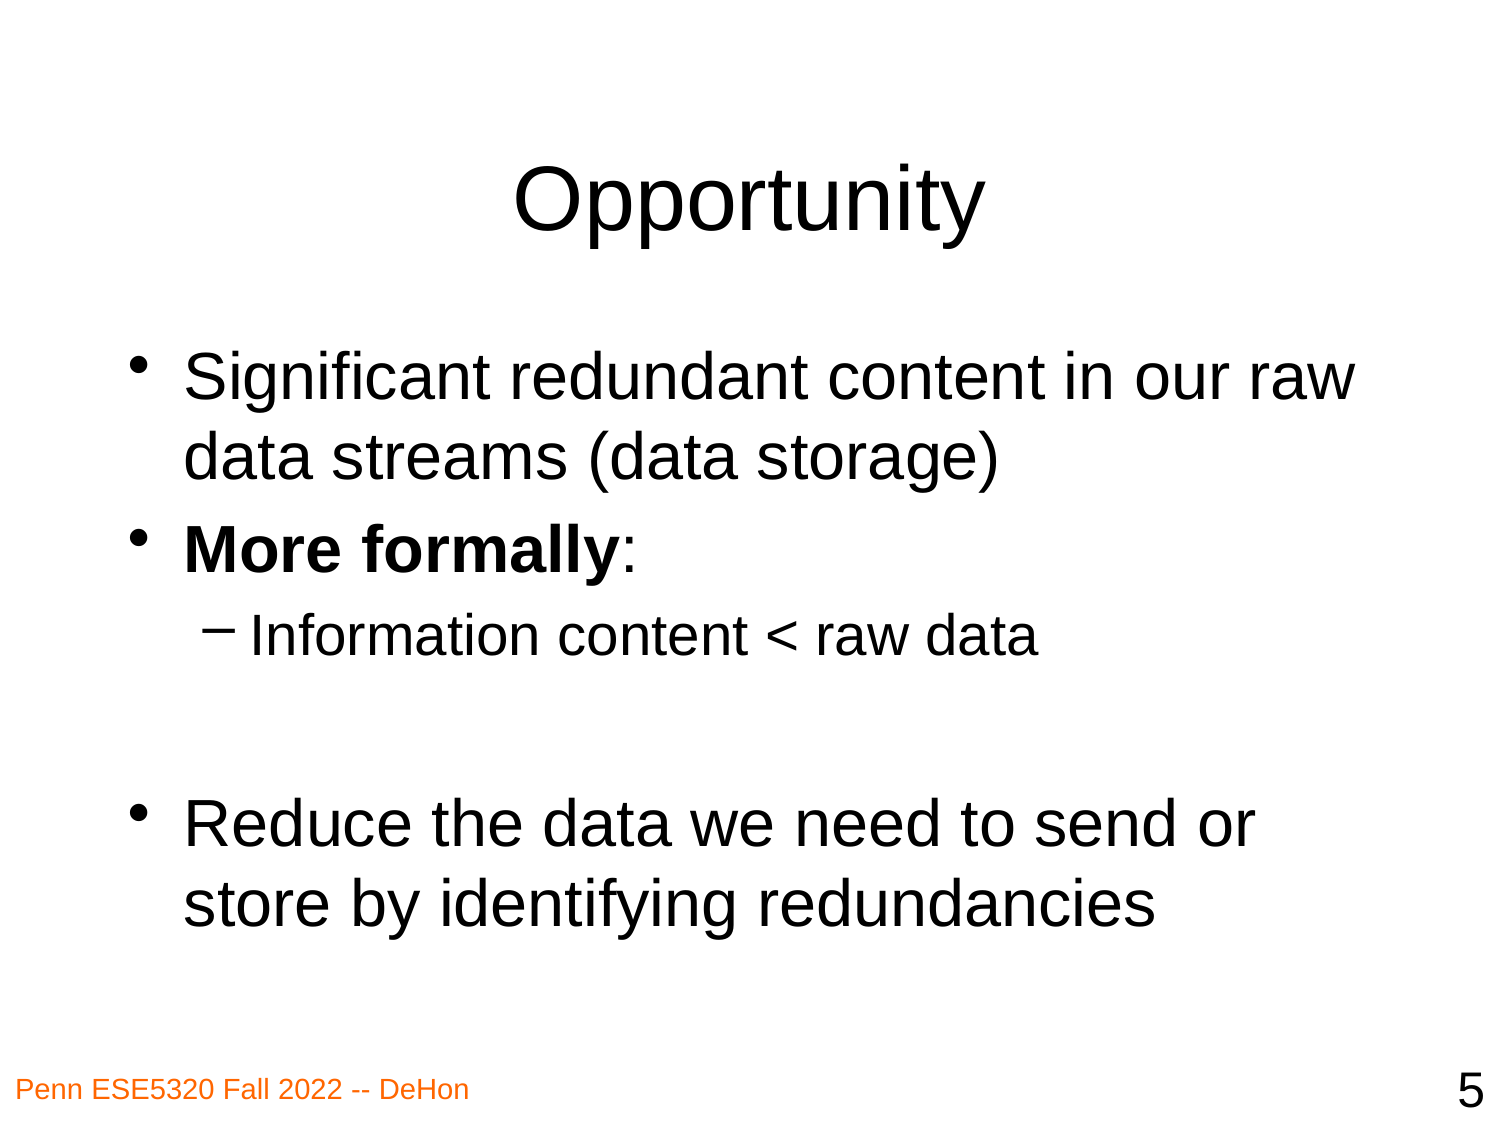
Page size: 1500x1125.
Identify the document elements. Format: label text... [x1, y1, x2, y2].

slide_number 5 [1187, 1049, 1500, 1125]
title Opportunity [112, 99, 1388, 288]
slide_number Penn ESE5320 Fall 2022 -- DeHon [0, 1062, 576, 1125]
list Significant redundant content in our raw data streams (data storage) More formally: Information content < raw data Reduce the data we need to send or store by identifying redundancies [112, 324, 1388, 1001]
